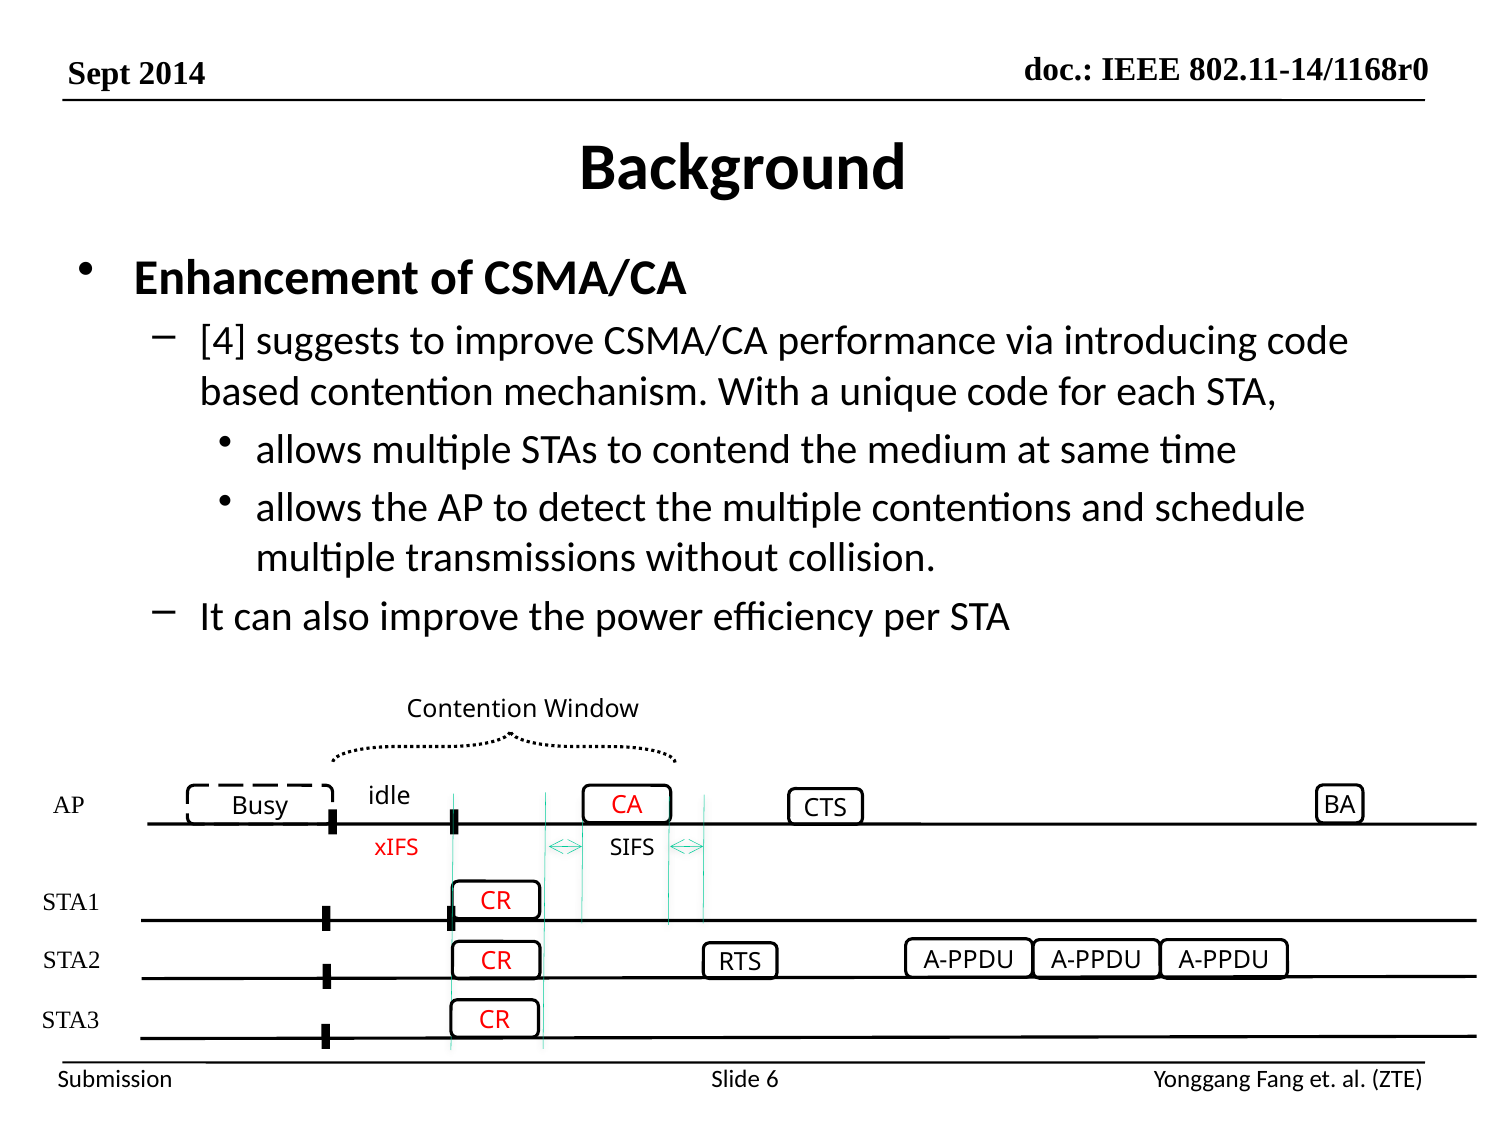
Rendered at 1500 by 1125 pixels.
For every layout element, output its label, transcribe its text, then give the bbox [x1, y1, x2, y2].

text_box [24, 684, 1477, 1051]
slide_number Slide 6 [702, 1062, 788, 1094]
list Enhancement of CSMA/CA [4] suggests to improve CSMA/CA performance via introducing code based contention mechanism. With a unique code for each STA, allows multiple STAs to contend the medium at same time allows the AP to detect the multiple contentions and schedule multiple transmissions without collision. It can also improve the power efficiency per STA [62, 237, 1451, 663]
title Background [62, 99, 1426, 226]
